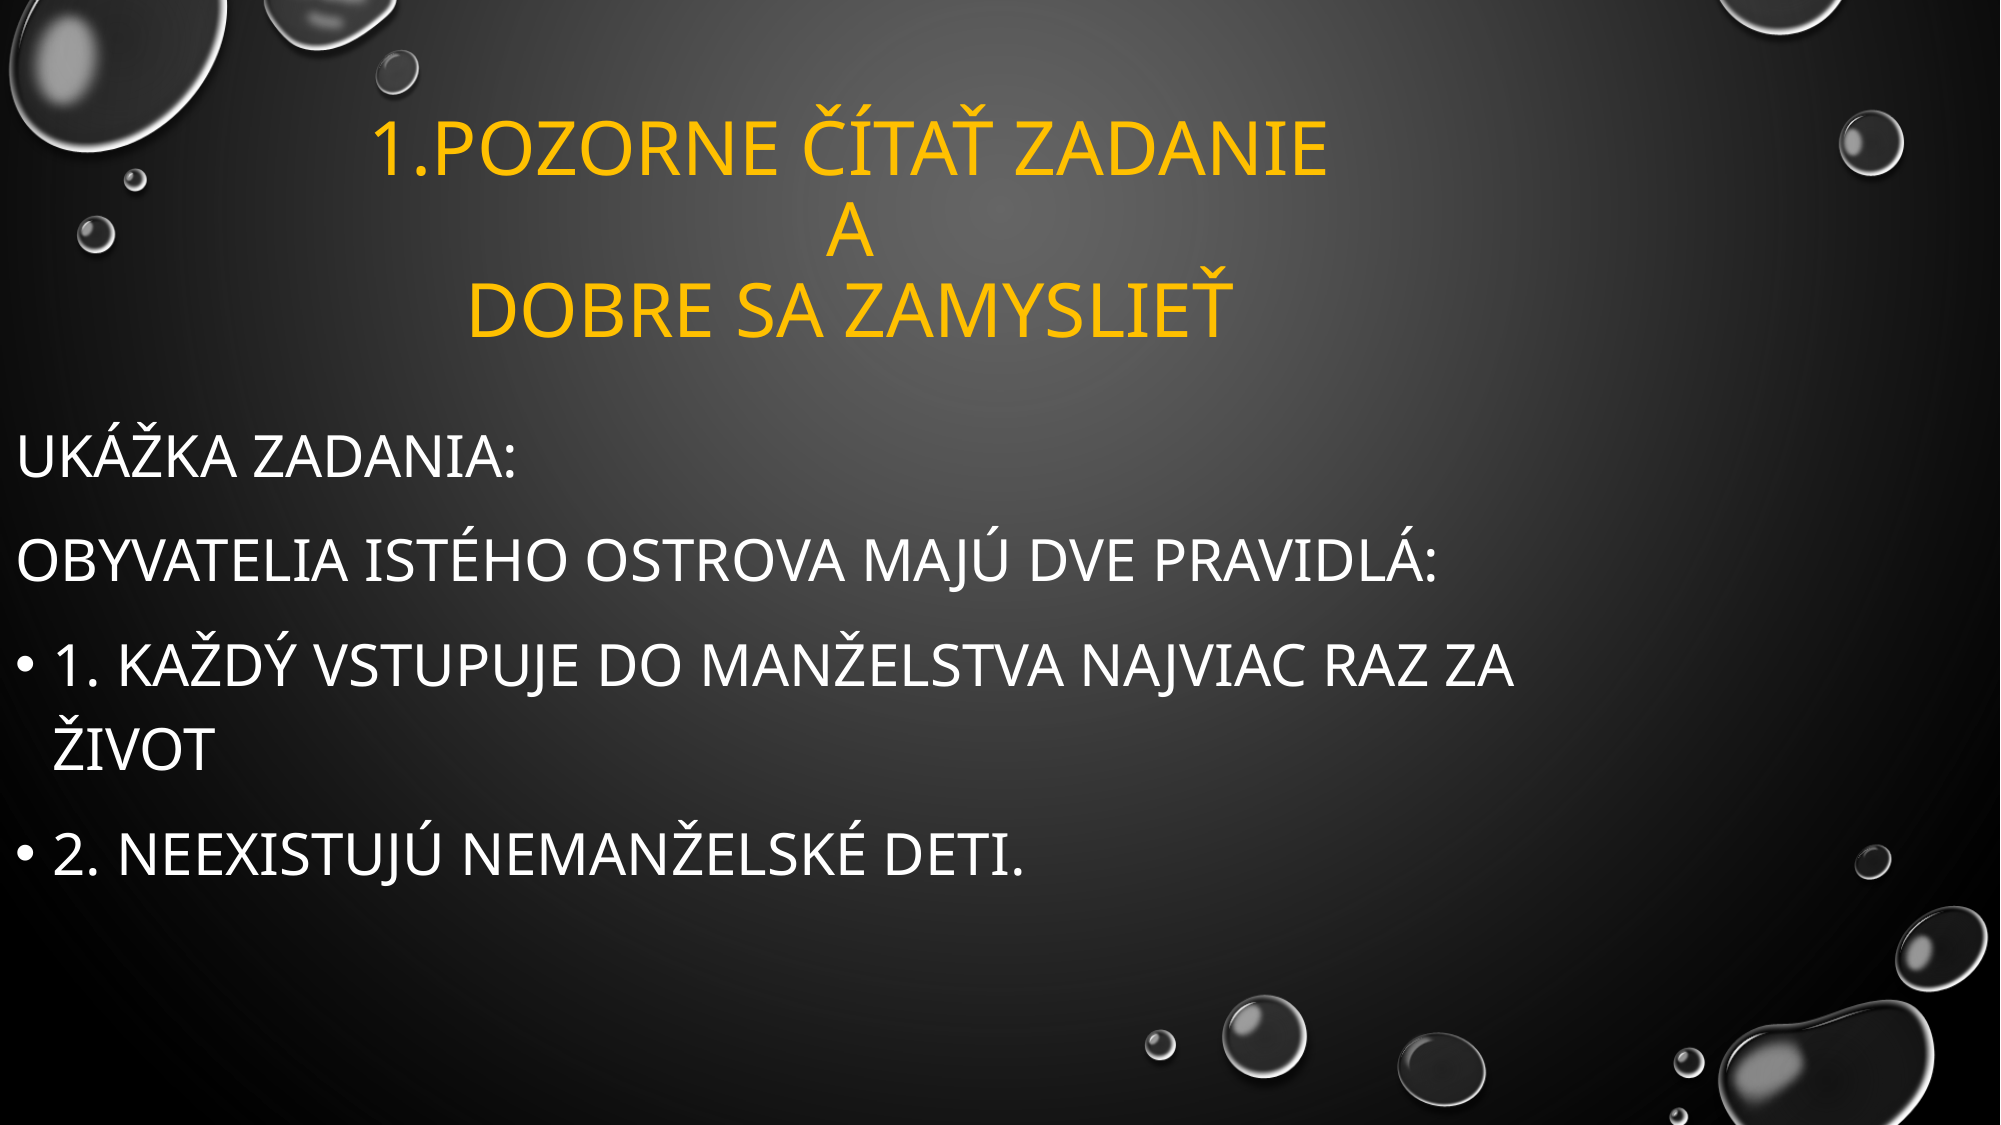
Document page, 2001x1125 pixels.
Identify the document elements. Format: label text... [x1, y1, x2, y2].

picture [0, 0, 2000, 1125]
list Ukážka zadania: Obyvatelia istého ostrova majú dve pravidlá: 1. každý vstupuje do manželstva najviac raz za život 2. neexistujú nemanželské deti. [0, 397, 1700, 898]
title 1.Pozorne čítať zadanie a dobre sa zamyslieť [0, 101, 1700, 364]
